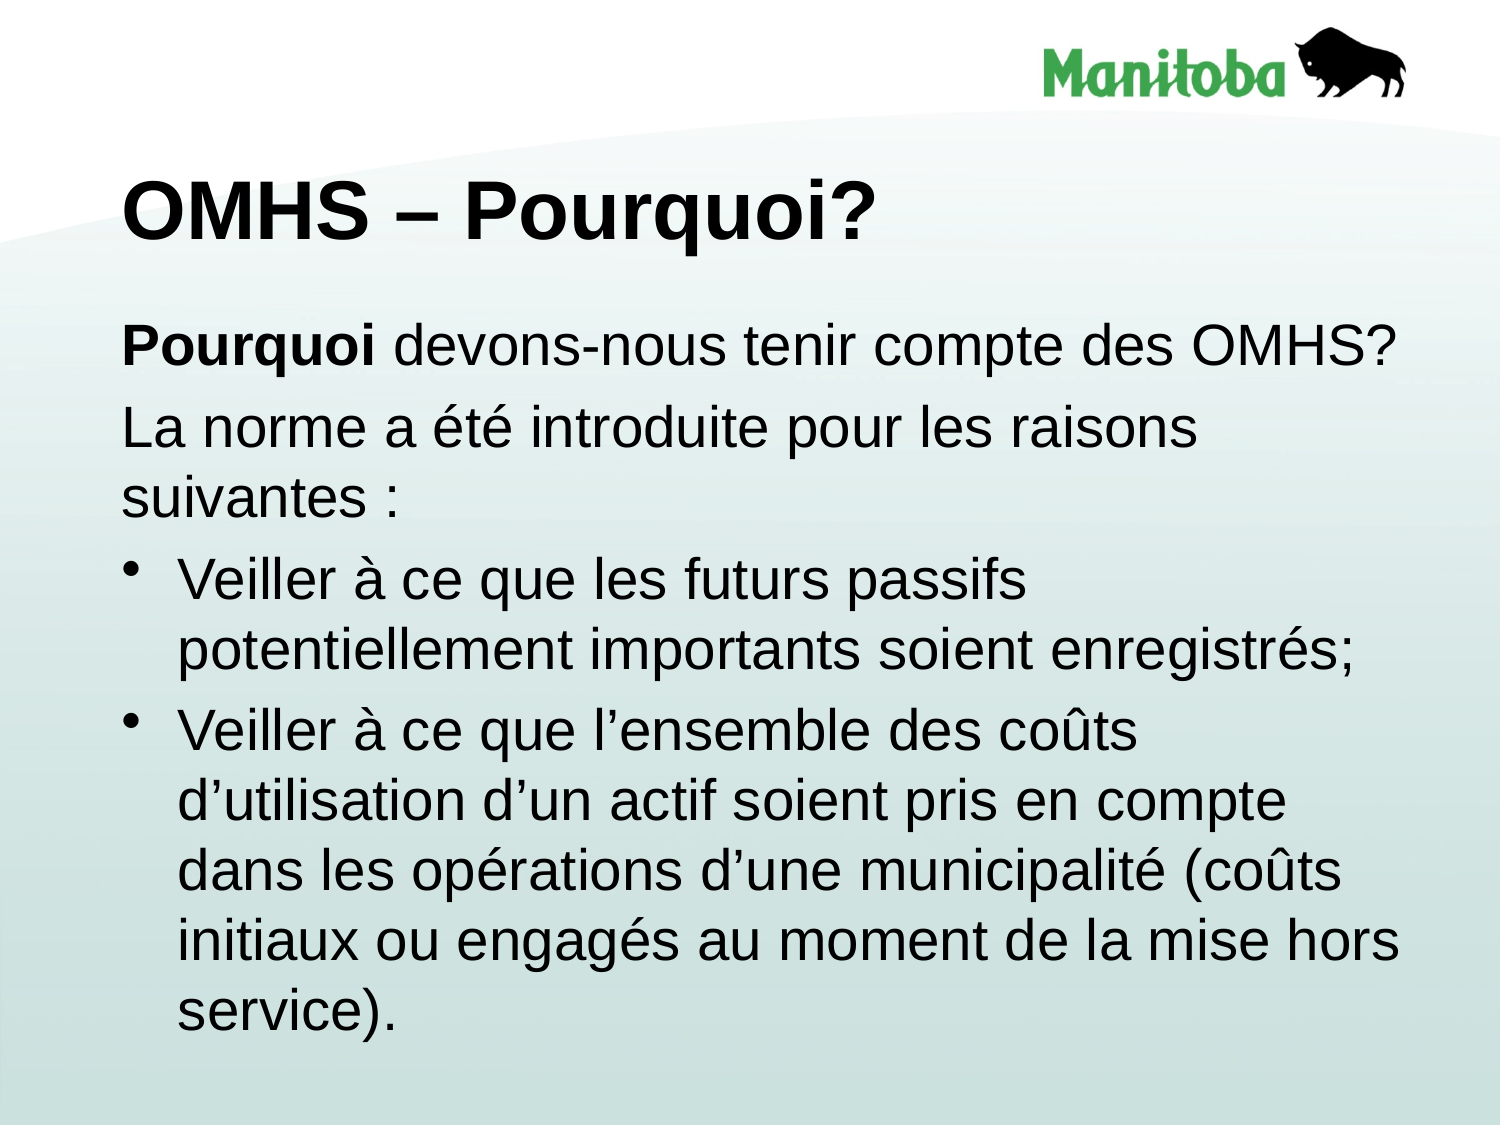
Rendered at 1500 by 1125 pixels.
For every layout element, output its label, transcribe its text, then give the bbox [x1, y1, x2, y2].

list Pourquoi devons-nous tenir compte des OMHS? La norme a été introduite pour les raisons suivantes : Veiller à ce que les futurs passifs potentiellement importants soient enregistrés; Veiller à ce que l’ensemble des coûts d’utilisation d’un actif soient pris en compte dans les opérations d’une municipalité (coûts initiaux ou engagés au moment de la mise hors service). [106, 299, 1425, 1097]
picture [0, 0, 1500, 1125]
title OMHS – Pourquoi? [106, 112, 1424, 299]
